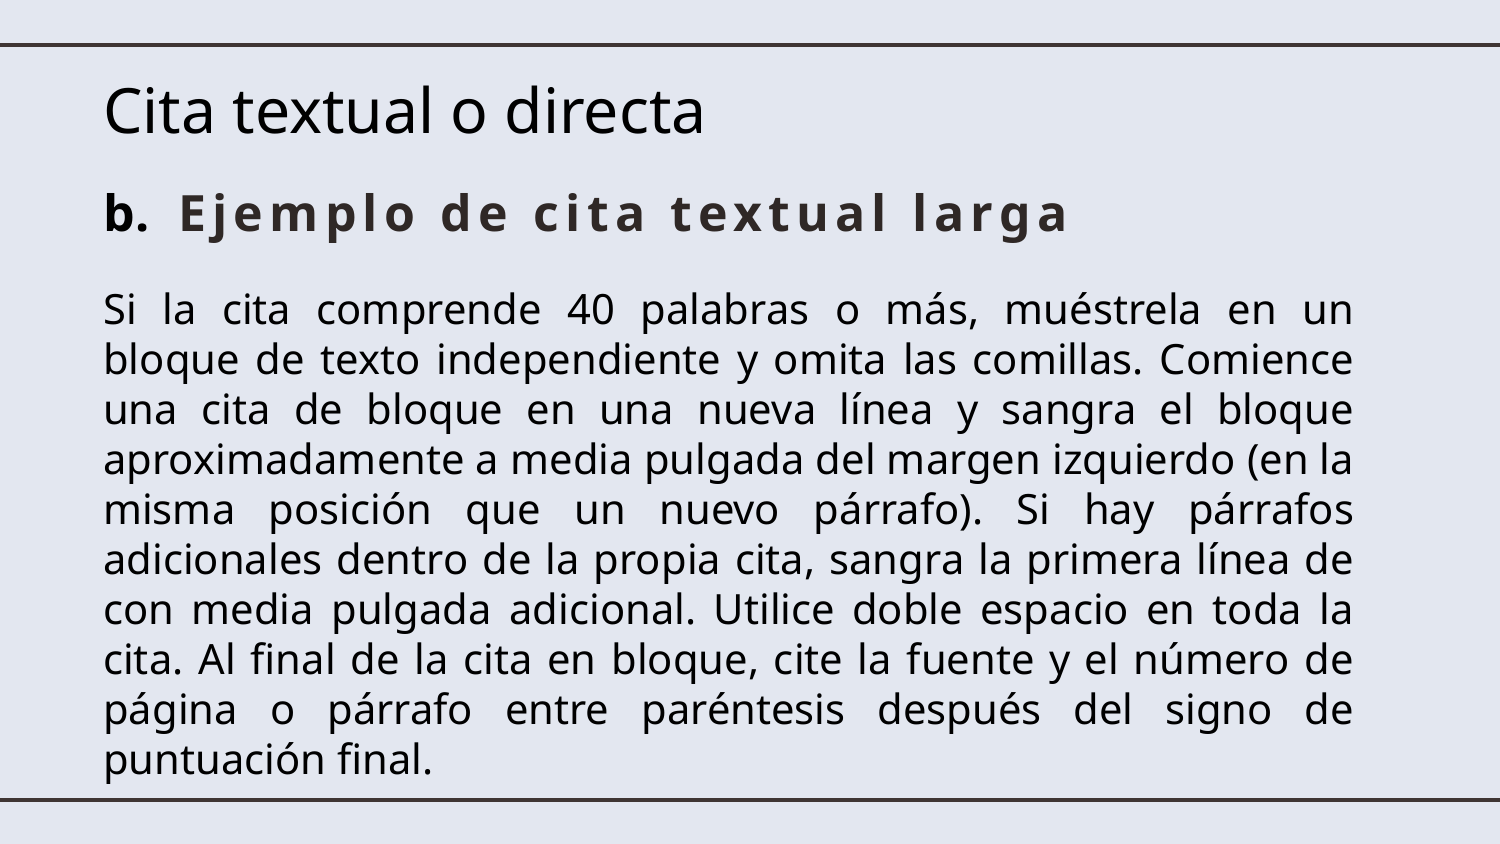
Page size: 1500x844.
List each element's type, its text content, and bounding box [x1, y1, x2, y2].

title Cita textual o directa [88, 55, 1293, 267]
text_box Si la cita comprende 40 palabras o más, muéstrela en un bloque de texto independiente y omita las comillas. Comience una cita de bloque en una nueva línea y sangra el bloque aproximadamente a media pulgada del margen izquierdo (en la misma posición que un nuevo párrafo). Si hay párrafos adicionales dentro de la propia cita, sangra la primera línea de con media pulgada adicional. Utilice doble espacio en toda la cita. Al final de la cita en bloque, cite la fuente y el número de página o párrafo entre paréntesis después del signo de puntuación final. [88, 267, 1370, 359]
text_box [88, 371, 492, 473]
text_box Ejemplo de cita textual larga [88, 160, 1222, 262]
